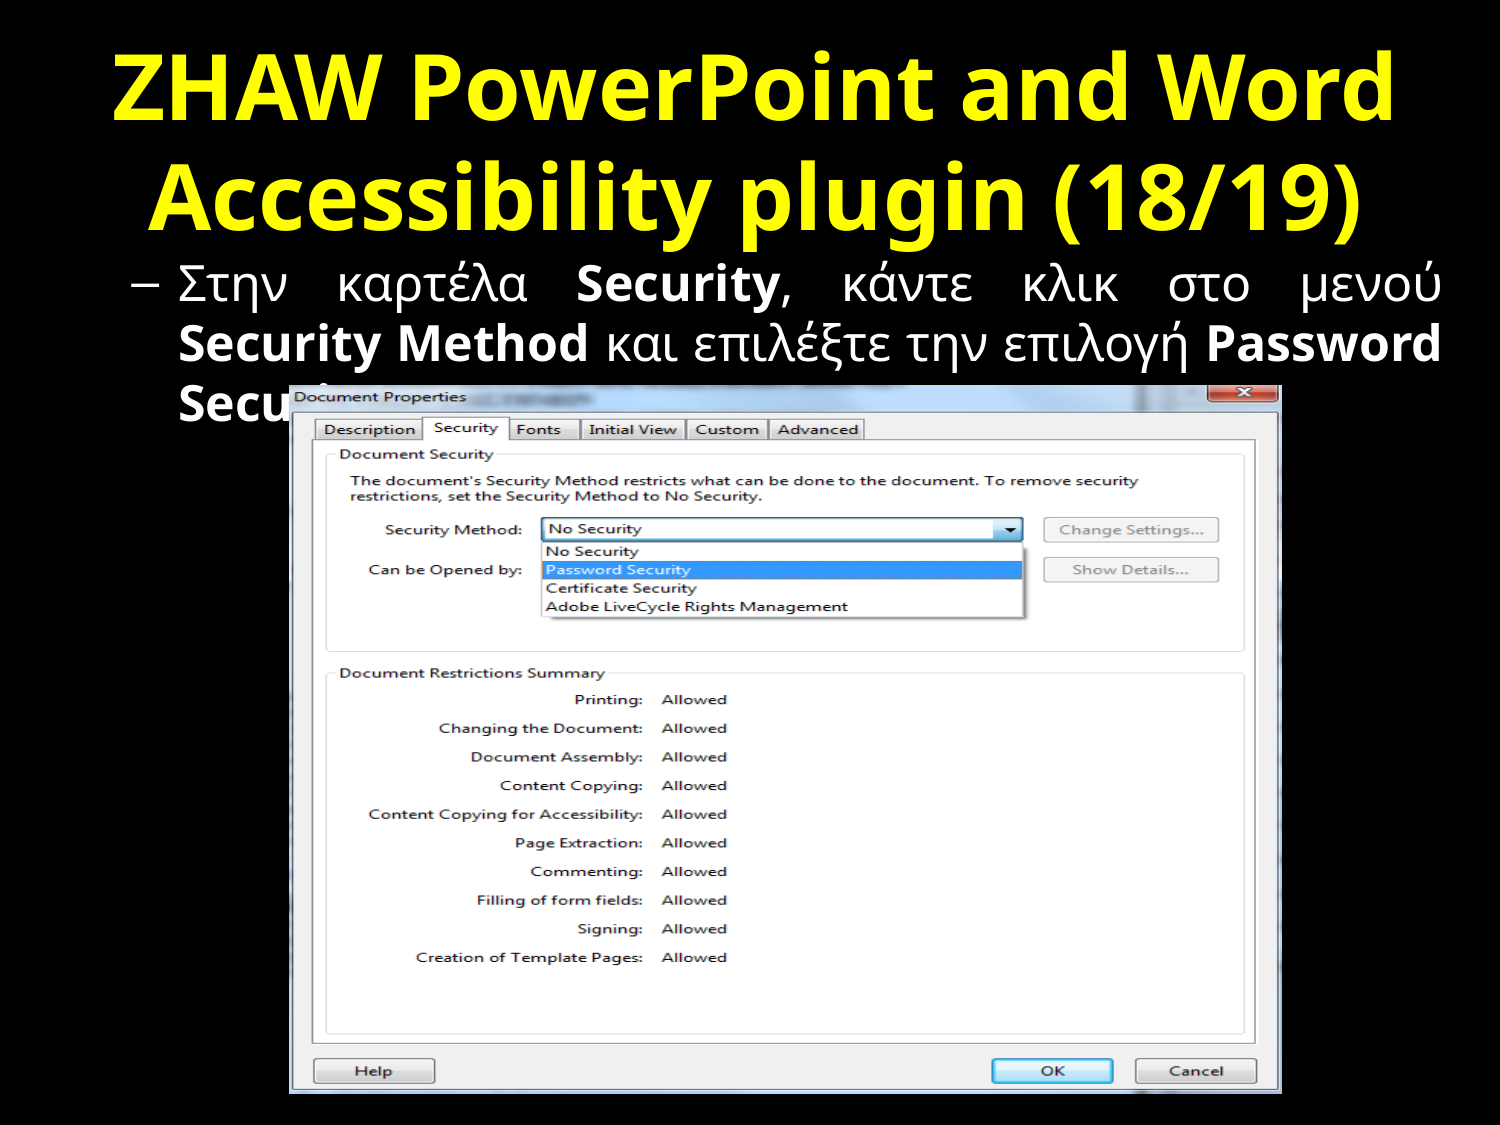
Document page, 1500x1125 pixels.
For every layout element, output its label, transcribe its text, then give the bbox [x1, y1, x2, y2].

title ZHAW PowerPoint and Word Accessibility plugin (18/19) [41, 44, 1471, 233]
picture [288, 385, 1282, 1095]
list Στην καρτέλα Security, κάντε κλικ στο μενού Security Method και επιλέξτε την επιλογή Password Security. [41, 243, 1459, 445]
